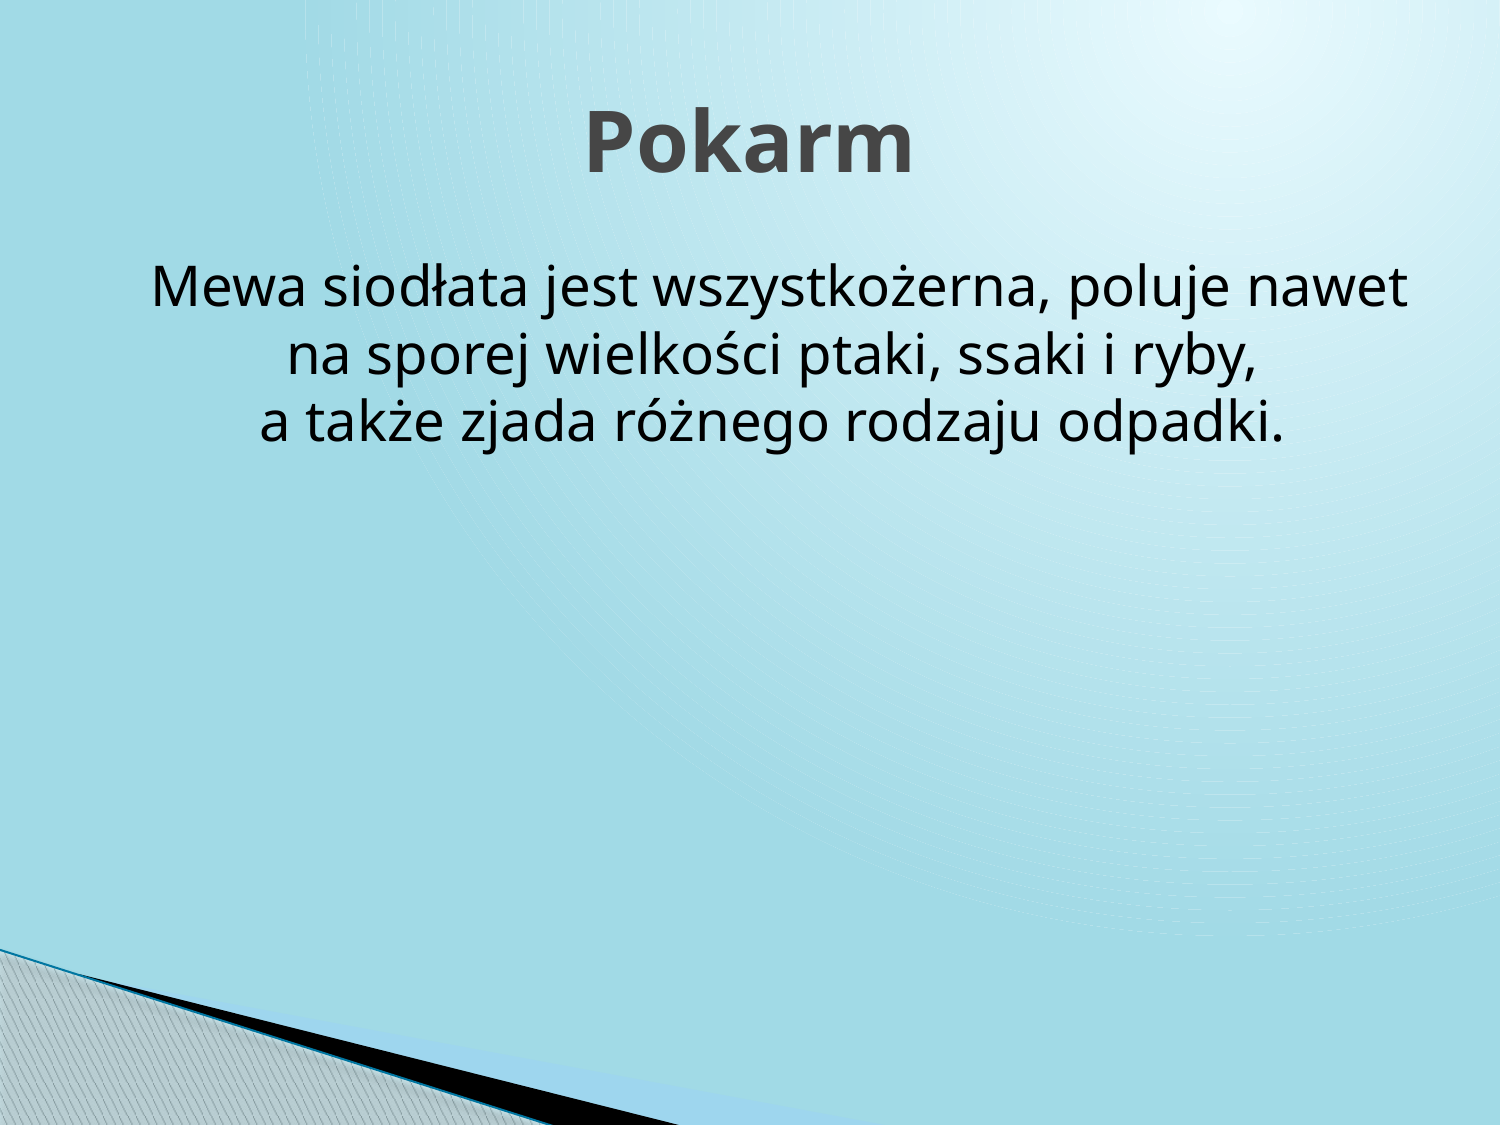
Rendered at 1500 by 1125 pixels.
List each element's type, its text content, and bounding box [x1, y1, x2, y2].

list Mewa siodłata jest wszystkożerna, poluje nawet na sporej wielkości ptaki, ssaki i ryby, a także zjada różnego rodzaju odpadki. [75, 243, 1425, 986]
title Pokarm [75, 45, 1425, 233]
